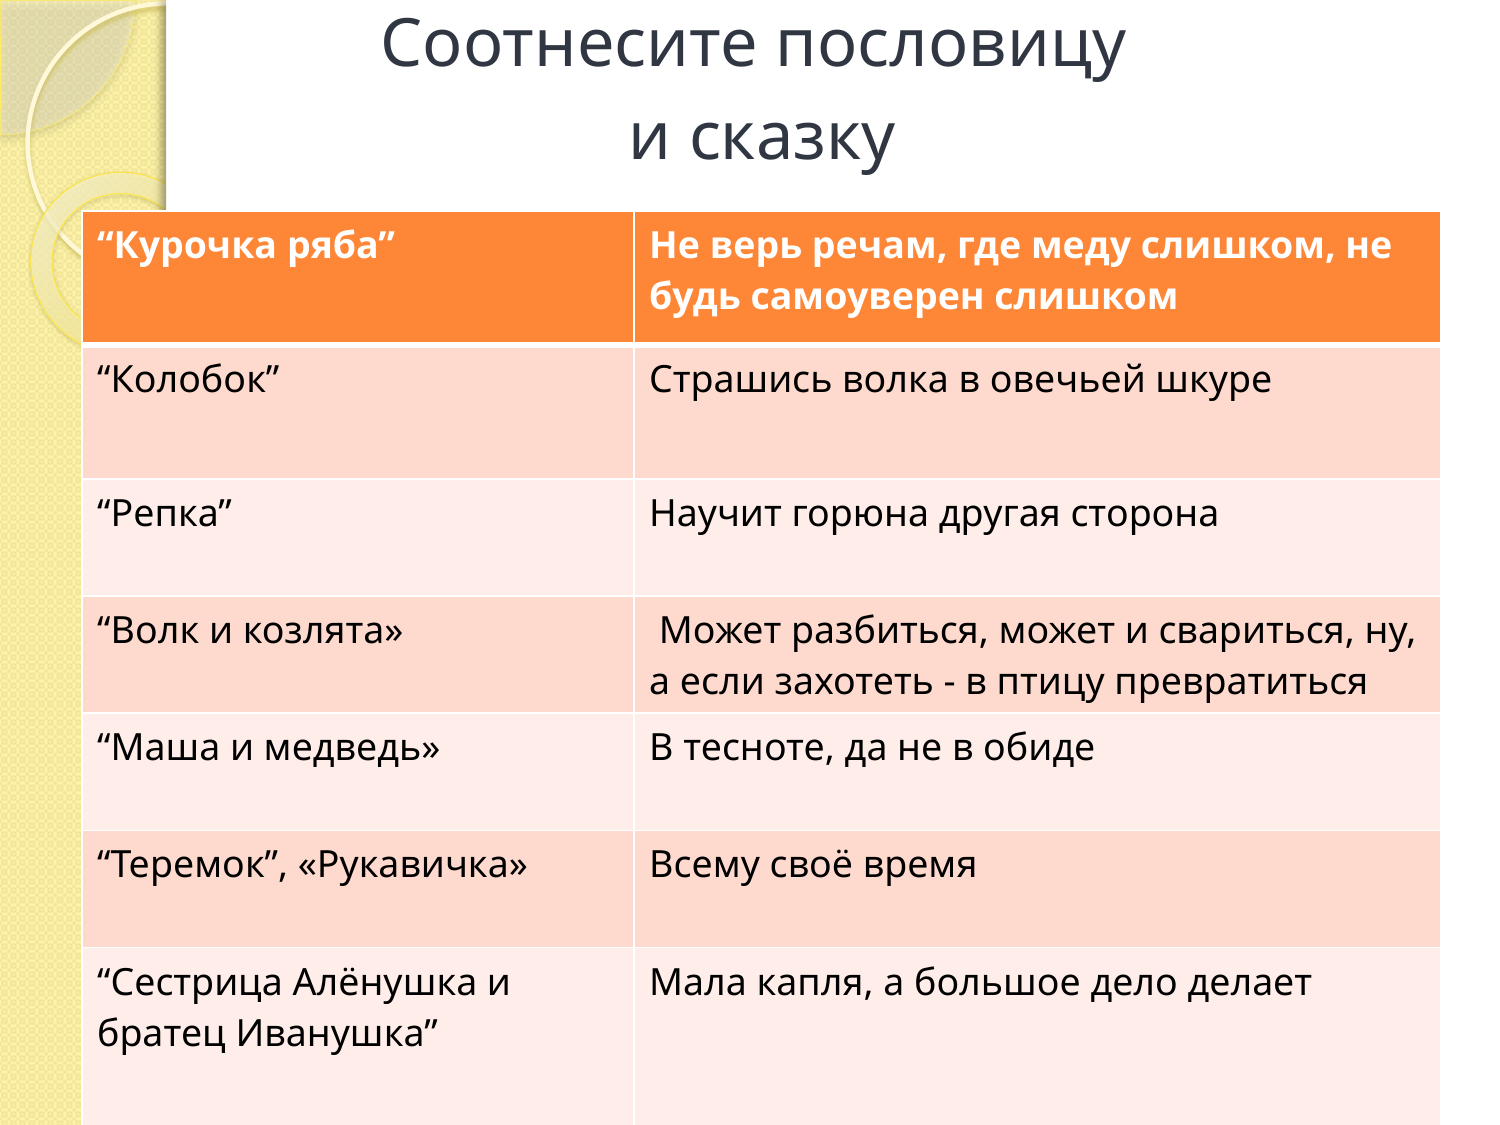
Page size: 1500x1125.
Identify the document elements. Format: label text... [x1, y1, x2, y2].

table_cell “Маша и медведь» [83, 714, 633, 830]
table_cell Может разбиться, может и свариться, ну, а если захотеть - в птицу превратиться [635, 597, 1440, 712]
table_cell “Колобок” [83, 348, 633, 478]
table_cell “Репка” [83, 480, 633, 595]
table_cell Научит горюна другая сторона [635, 480, 1440, 595]
table_header Не верь речам, где меду слишком, не будь самоуверен слишком [635, 212, 1440, 342]
table_cell В тесноте, да не в обиде [635, 714, 1440, 830]
table_cell “Волк и козлята» [83, 597, 633, 712]
table_cell Всему своё время [635, 831, 1440, 947]
table_cell “Теремок”, «Рукавичка» [83, 831, 633, 947]
table_header “Курочка ряба” [83, 212, 633, 342]
table_cell Страшись волка в овечьей шкуре [635, 348, 1440, 478]
subtitle Соотнесите пословицу и сказку [70, 0, 1450, 1125]
table_cell Мала капля, а большое дело делает [635, 948, 1440, 1125]
table_cell “Сестрица Алёнушка и братец Иванушка” [83, 948, 633, 1125]
